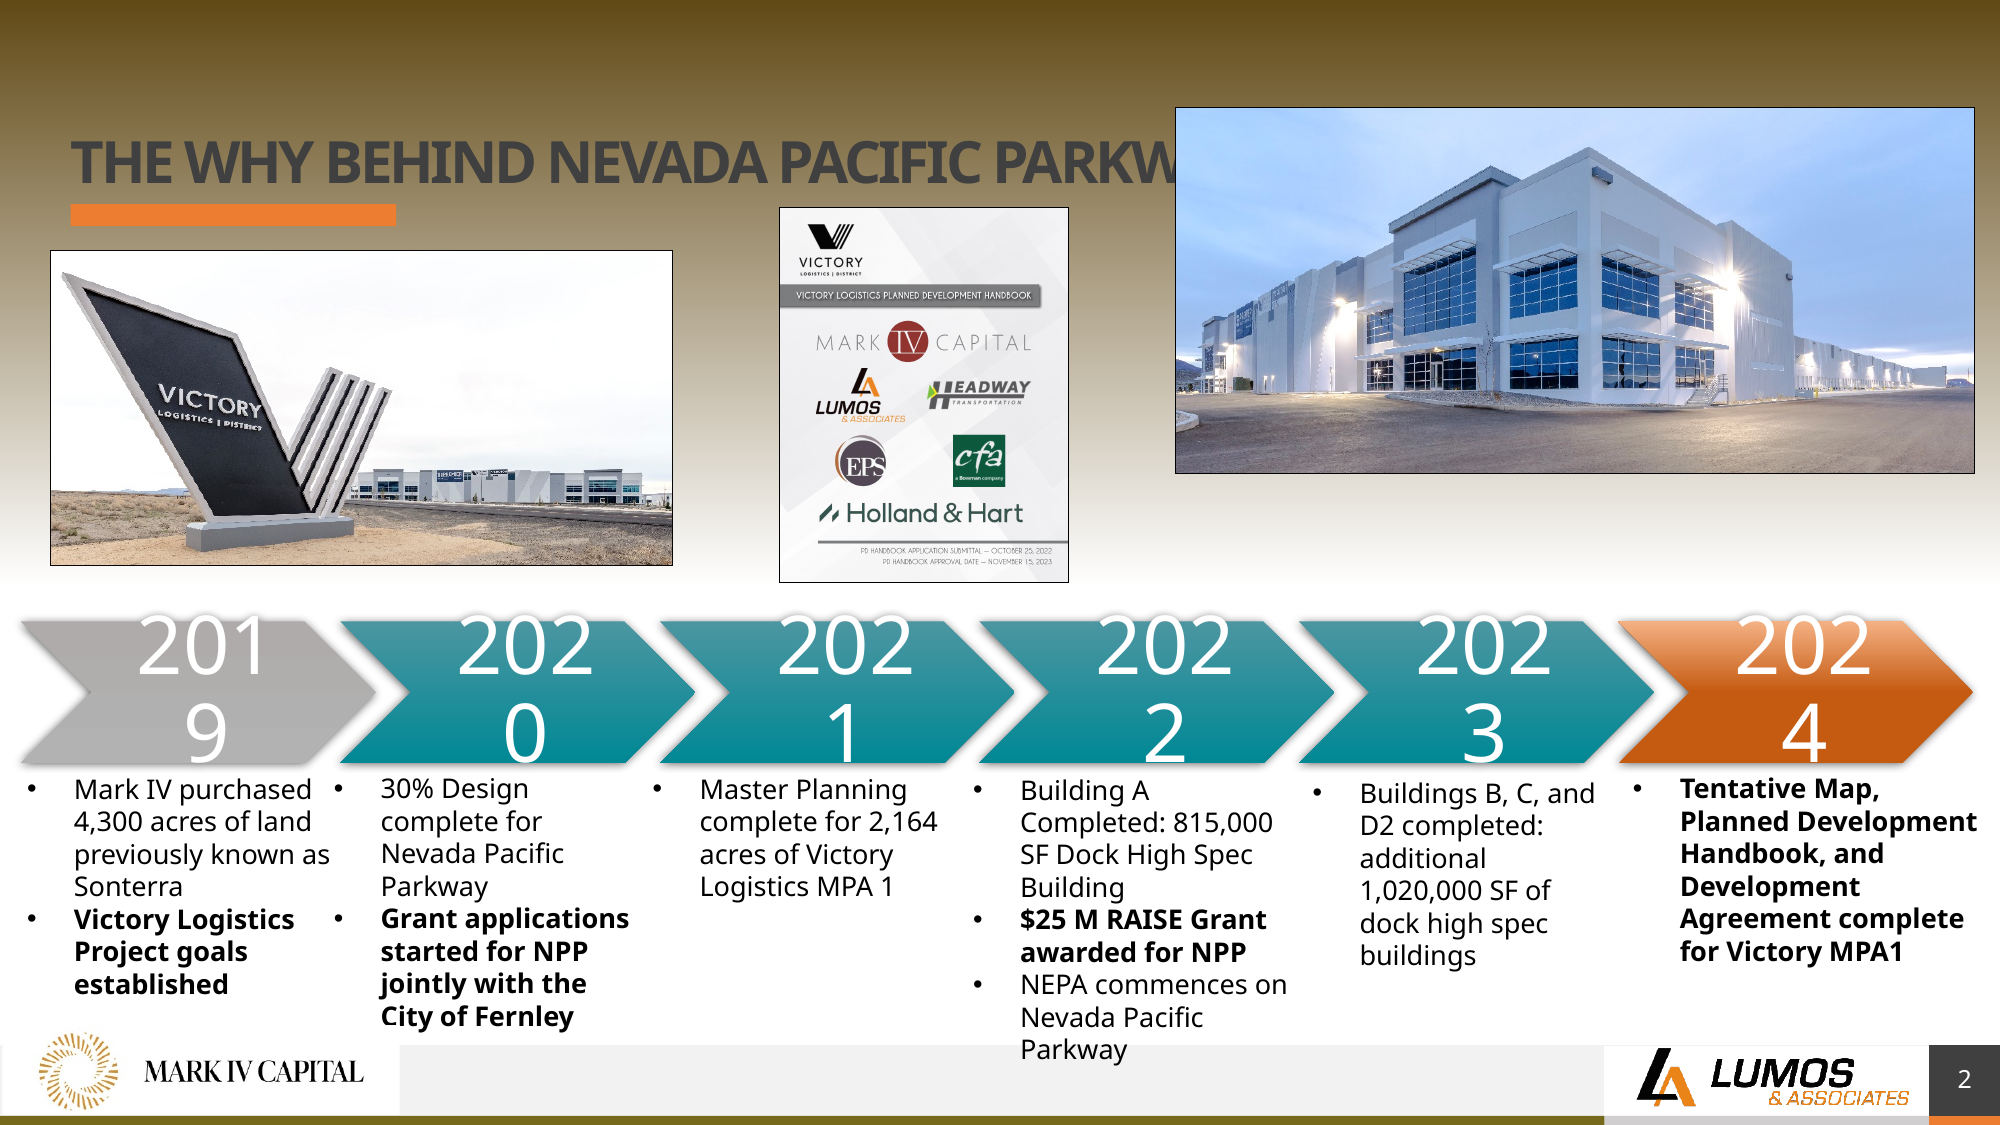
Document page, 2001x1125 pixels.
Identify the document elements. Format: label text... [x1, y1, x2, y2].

picture [1175, 107, 1975, 474]
picture [1711, 1076, 1909, 1105]
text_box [19, 587, 1975, 764]
picture [2, 1024, 400, 1115]
slide_number 2 [1929, 1045, 2000, 1116]
picture [1629, 1076, 1703, 1109]
title The Why Behind Nevada Pacific Parkway [70, 103, 1416, 197]
picture [779, 207, 1069, 583]
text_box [12, 764, 1996, 1076]
picture [50, 250, 673, 566]
